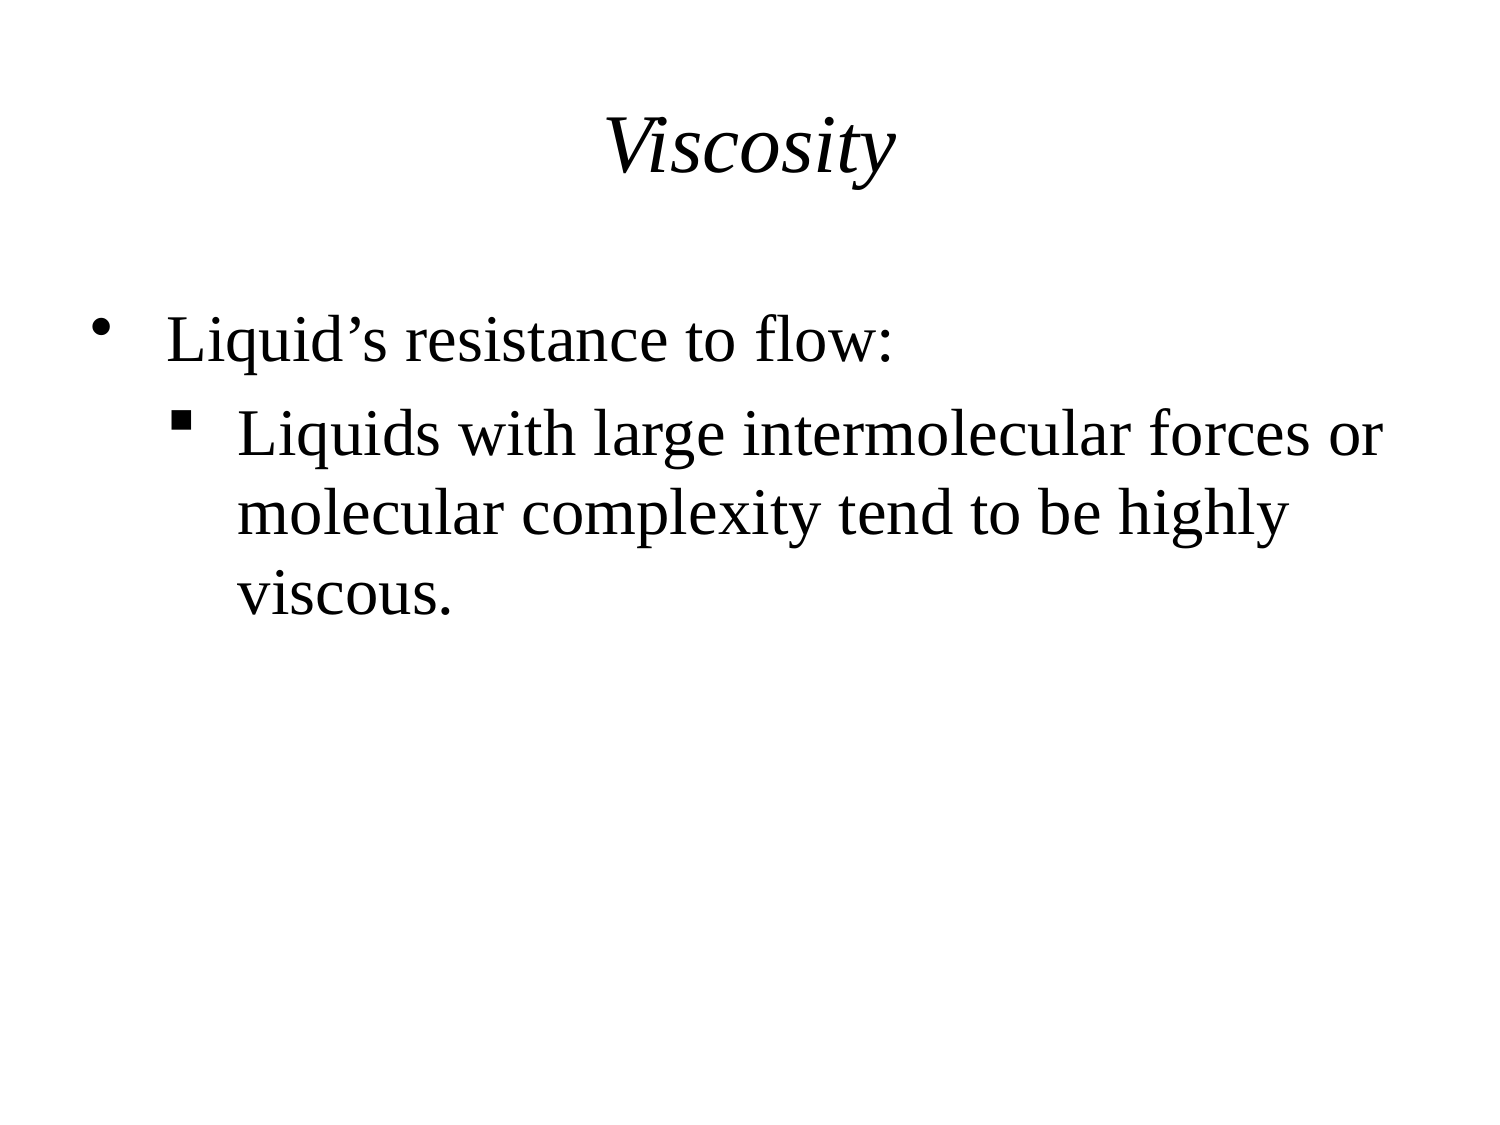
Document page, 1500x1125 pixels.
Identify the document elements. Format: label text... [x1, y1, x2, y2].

list Liquid’s resistance to flow: Liquids with large intermolecular forces or molecular complexity tend to be highly viscous. [75, 537, 1425, 813]
list Liquid’s resistance to flow: Liquids with large intermolecular forces or molecular complexity tend to be highly viscous. [75, 287, 1425, 536]
title Viscosity [75, 45, 1425, 233]
